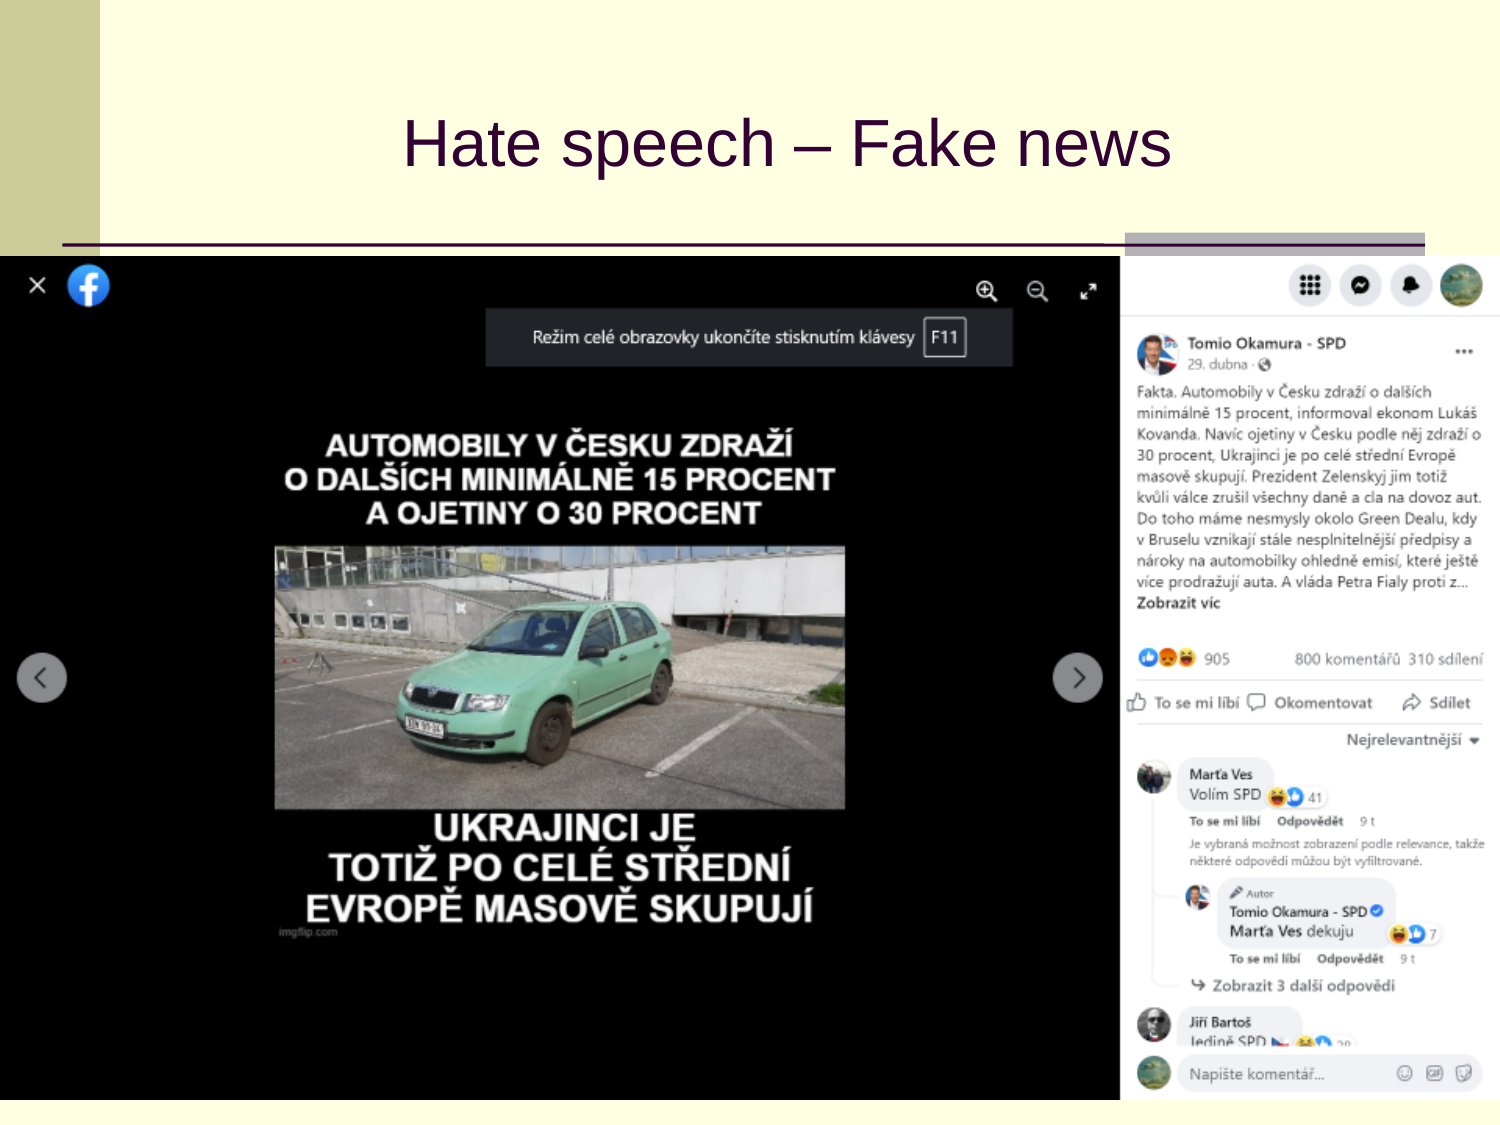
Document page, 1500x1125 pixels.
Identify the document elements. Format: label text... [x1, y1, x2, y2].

picture [0, 255, 1500, 1101]
title Hate speech – Fake news [150, 45, 1425, 234]
